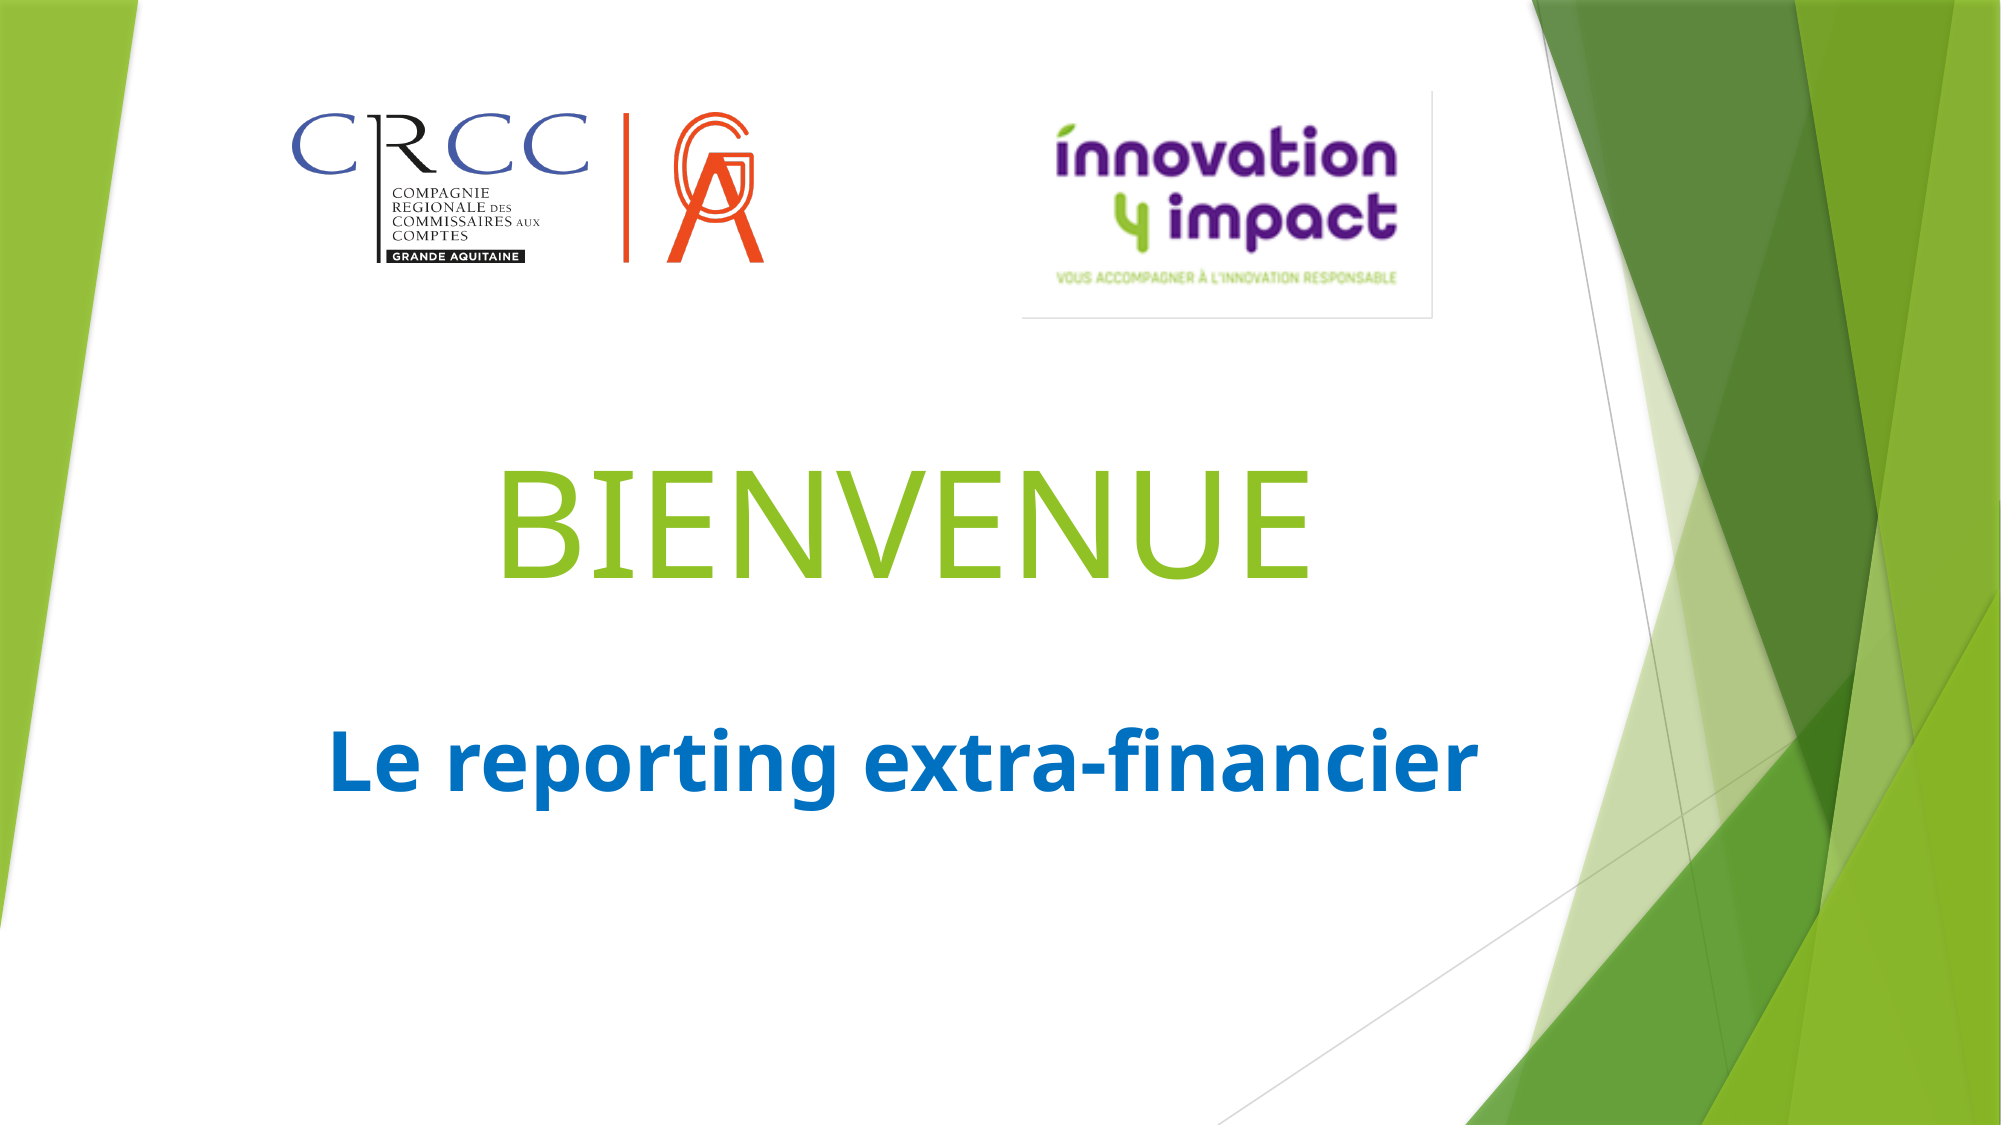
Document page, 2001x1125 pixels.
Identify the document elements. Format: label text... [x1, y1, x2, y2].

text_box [292, 90, 1435, 321]
title BIENVENUE Le reporting extra-financier [28, 346, 1779, 816]
